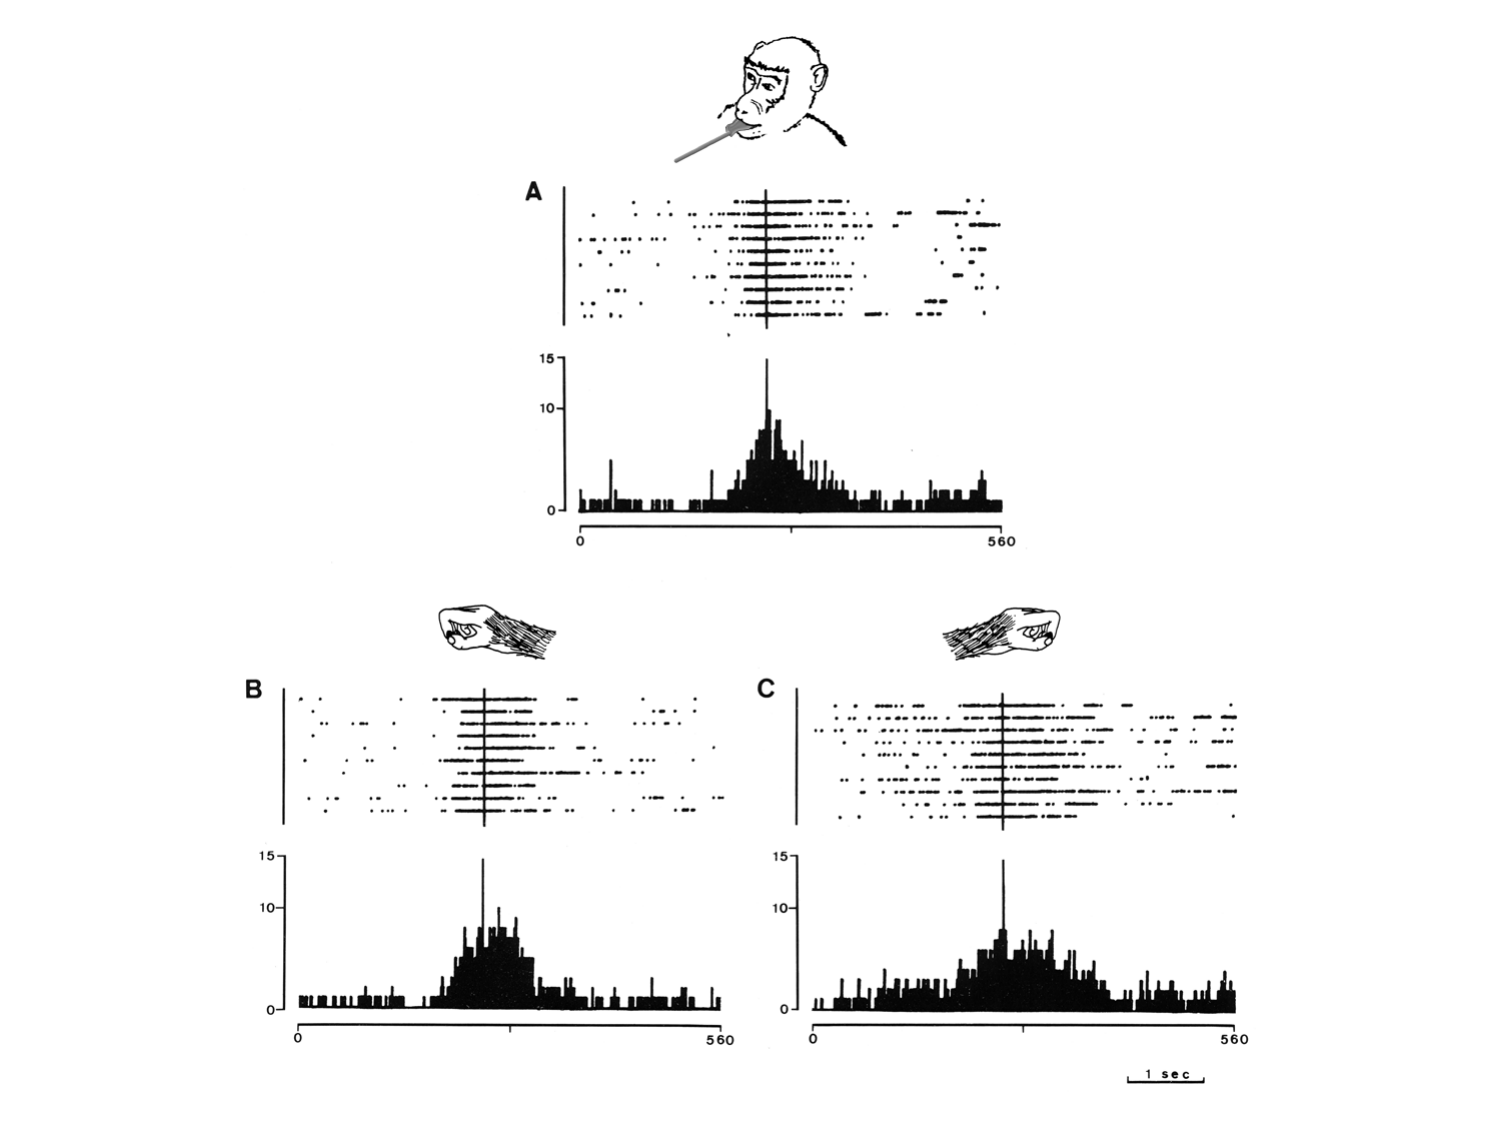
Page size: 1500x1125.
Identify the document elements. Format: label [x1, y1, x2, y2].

picture [222, 31, 1278, 1093]
